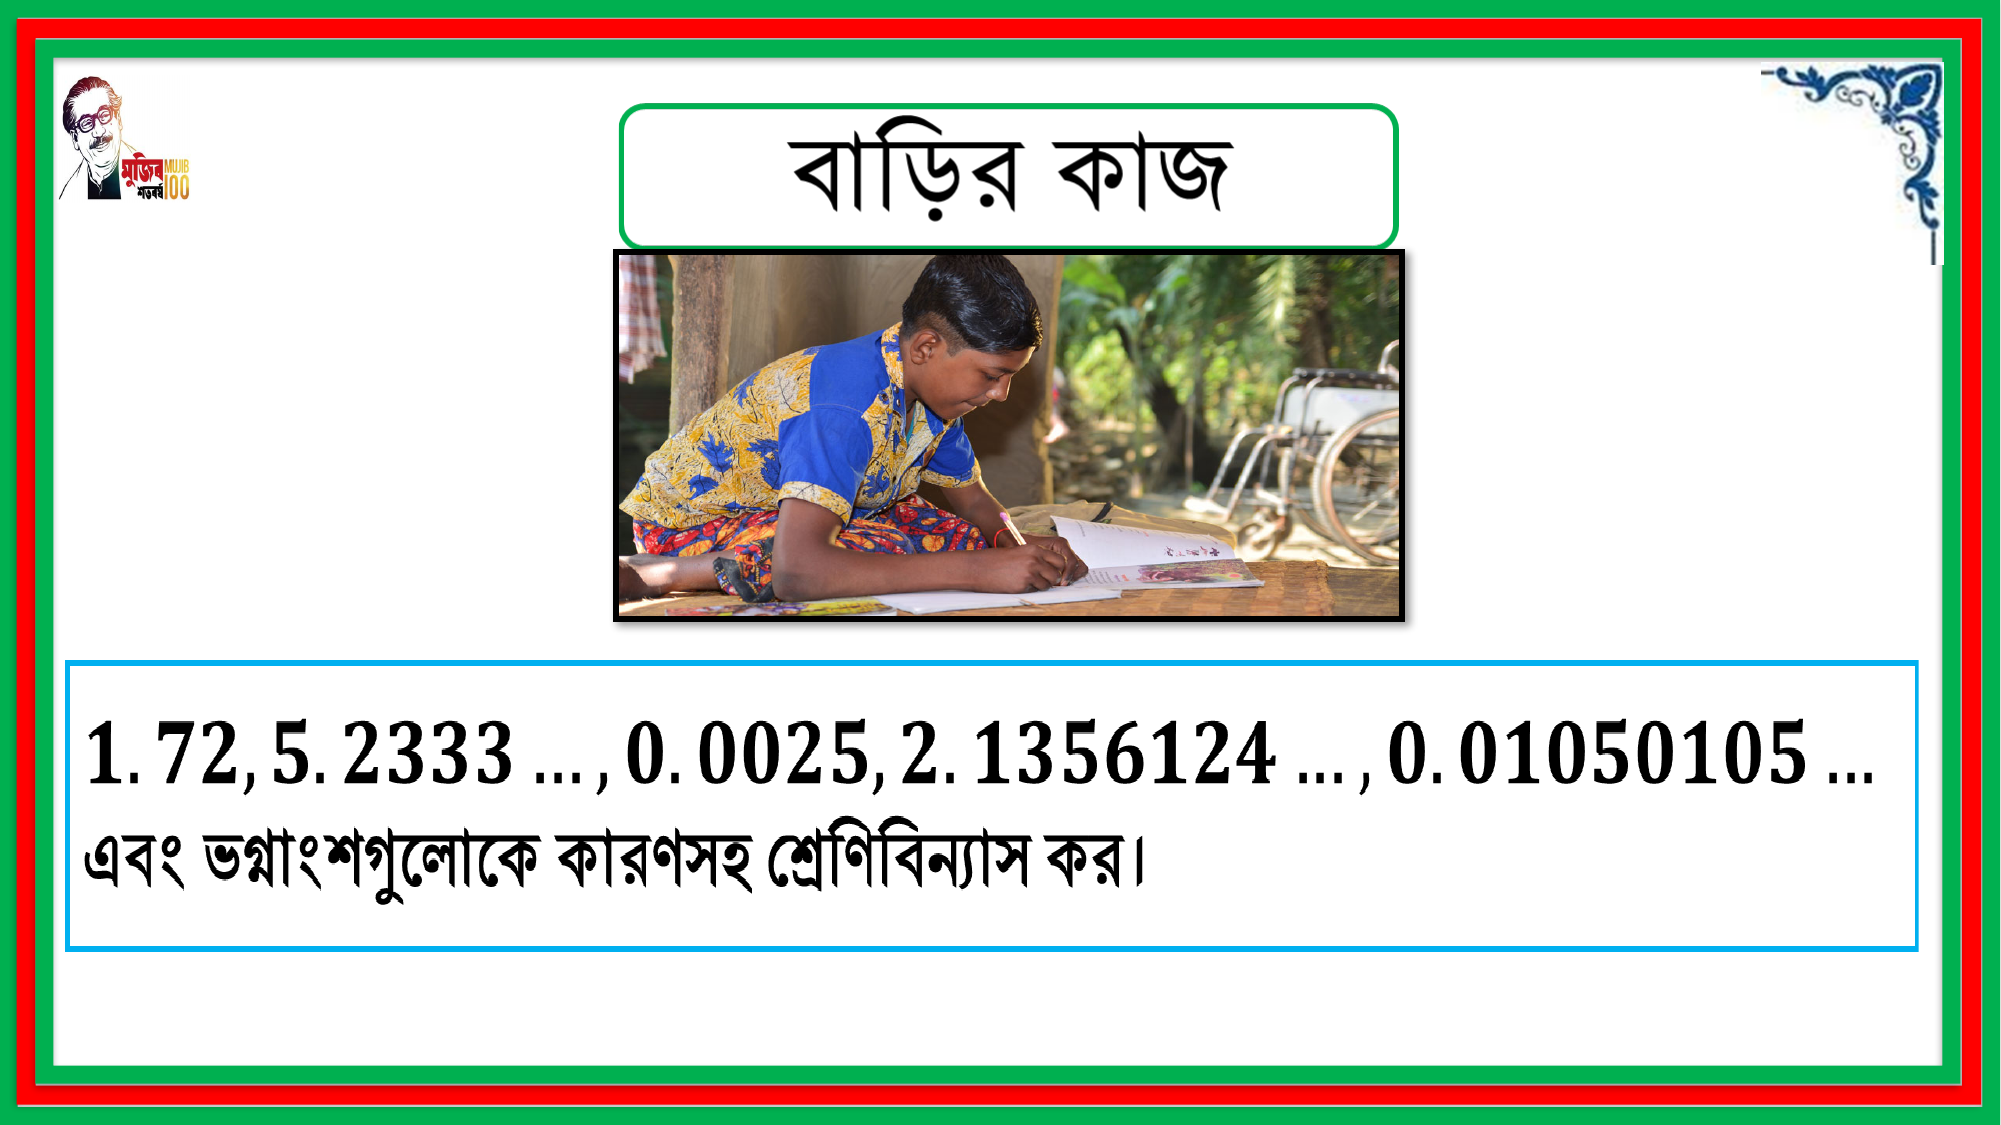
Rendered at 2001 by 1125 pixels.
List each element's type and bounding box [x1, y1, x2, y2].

picture [57, 75, 191, 203]
picture [618, 100, 1399, 616]
picture [71, 667, 1914, 945]
picture [60, 660, 1919, 961]
picture [1761, 62, 1944, 265]
